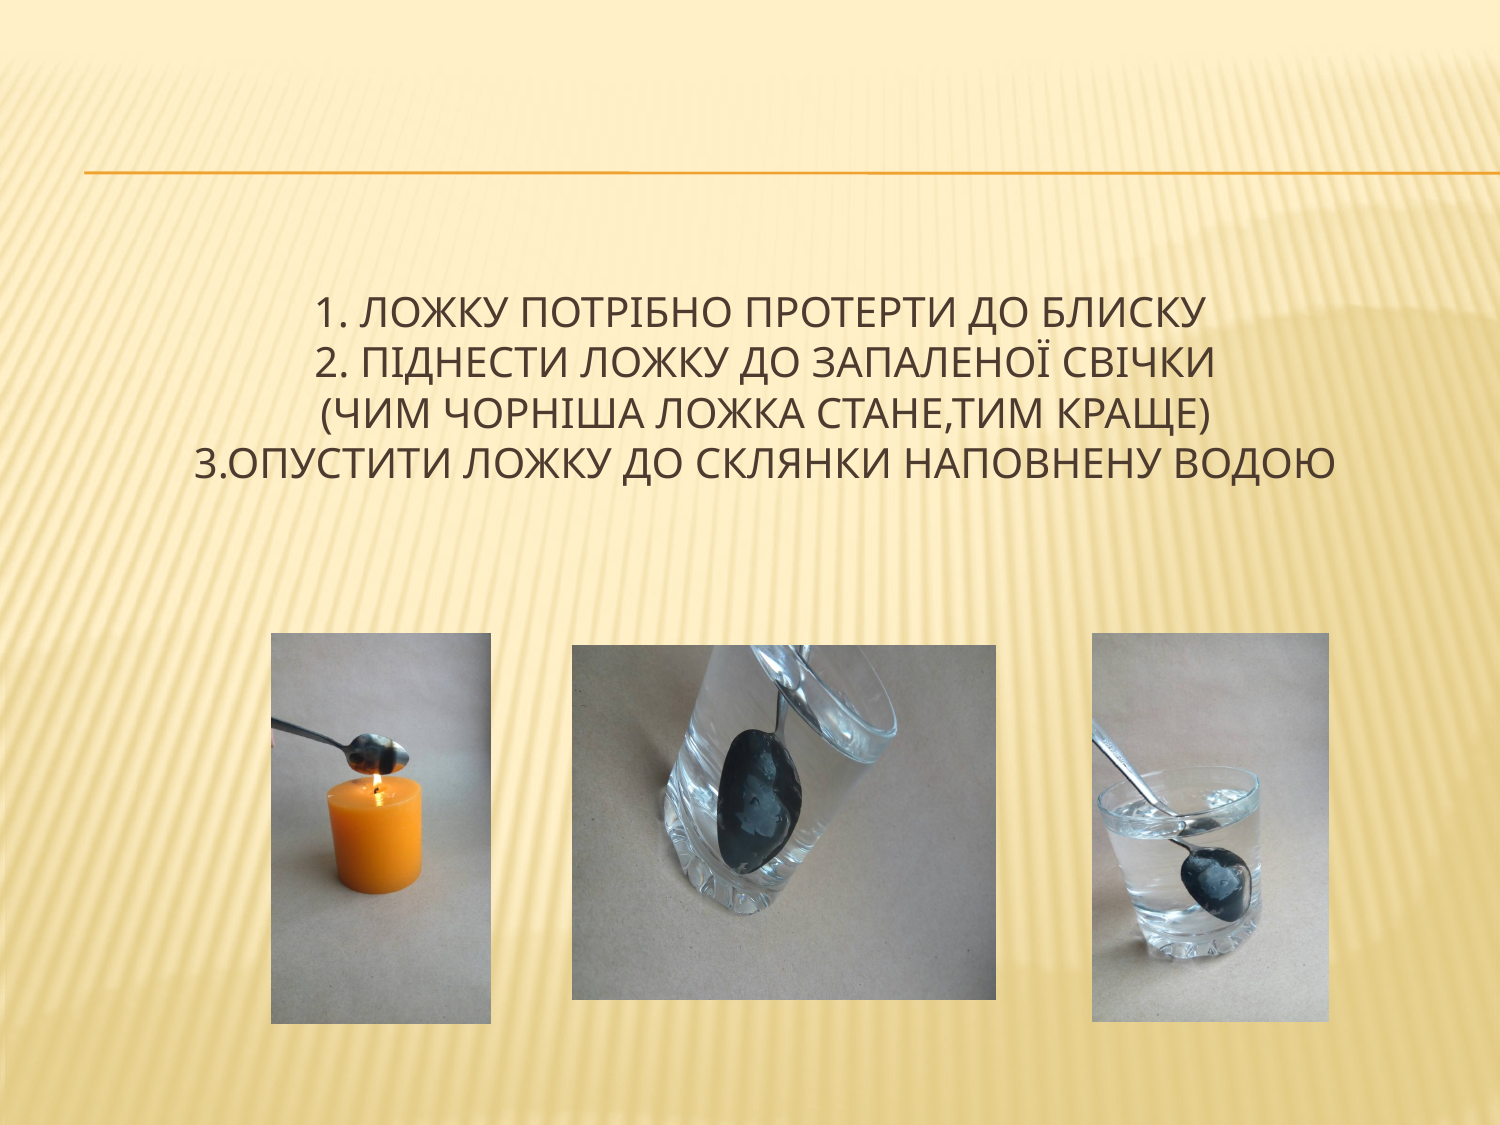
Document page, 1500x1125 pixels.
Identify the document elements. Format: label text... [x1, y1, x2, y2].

picture [1092, 633, 1330, 1023]
title 1. Ложку потрібно протерти До блиску 2. Піднести ложку до запаленої свічки (чим чорніша ложка стане,тим краЩЕ) 3.ОПУСТИТИ ЛОЖКУ ДО СКЛЯНКИ НАПОВНЕНУ ВОДОЮ [53, 66, 1479, 846]
picture [271, 633, 492, 1024]
picture [572, 644, 996, 1000]
